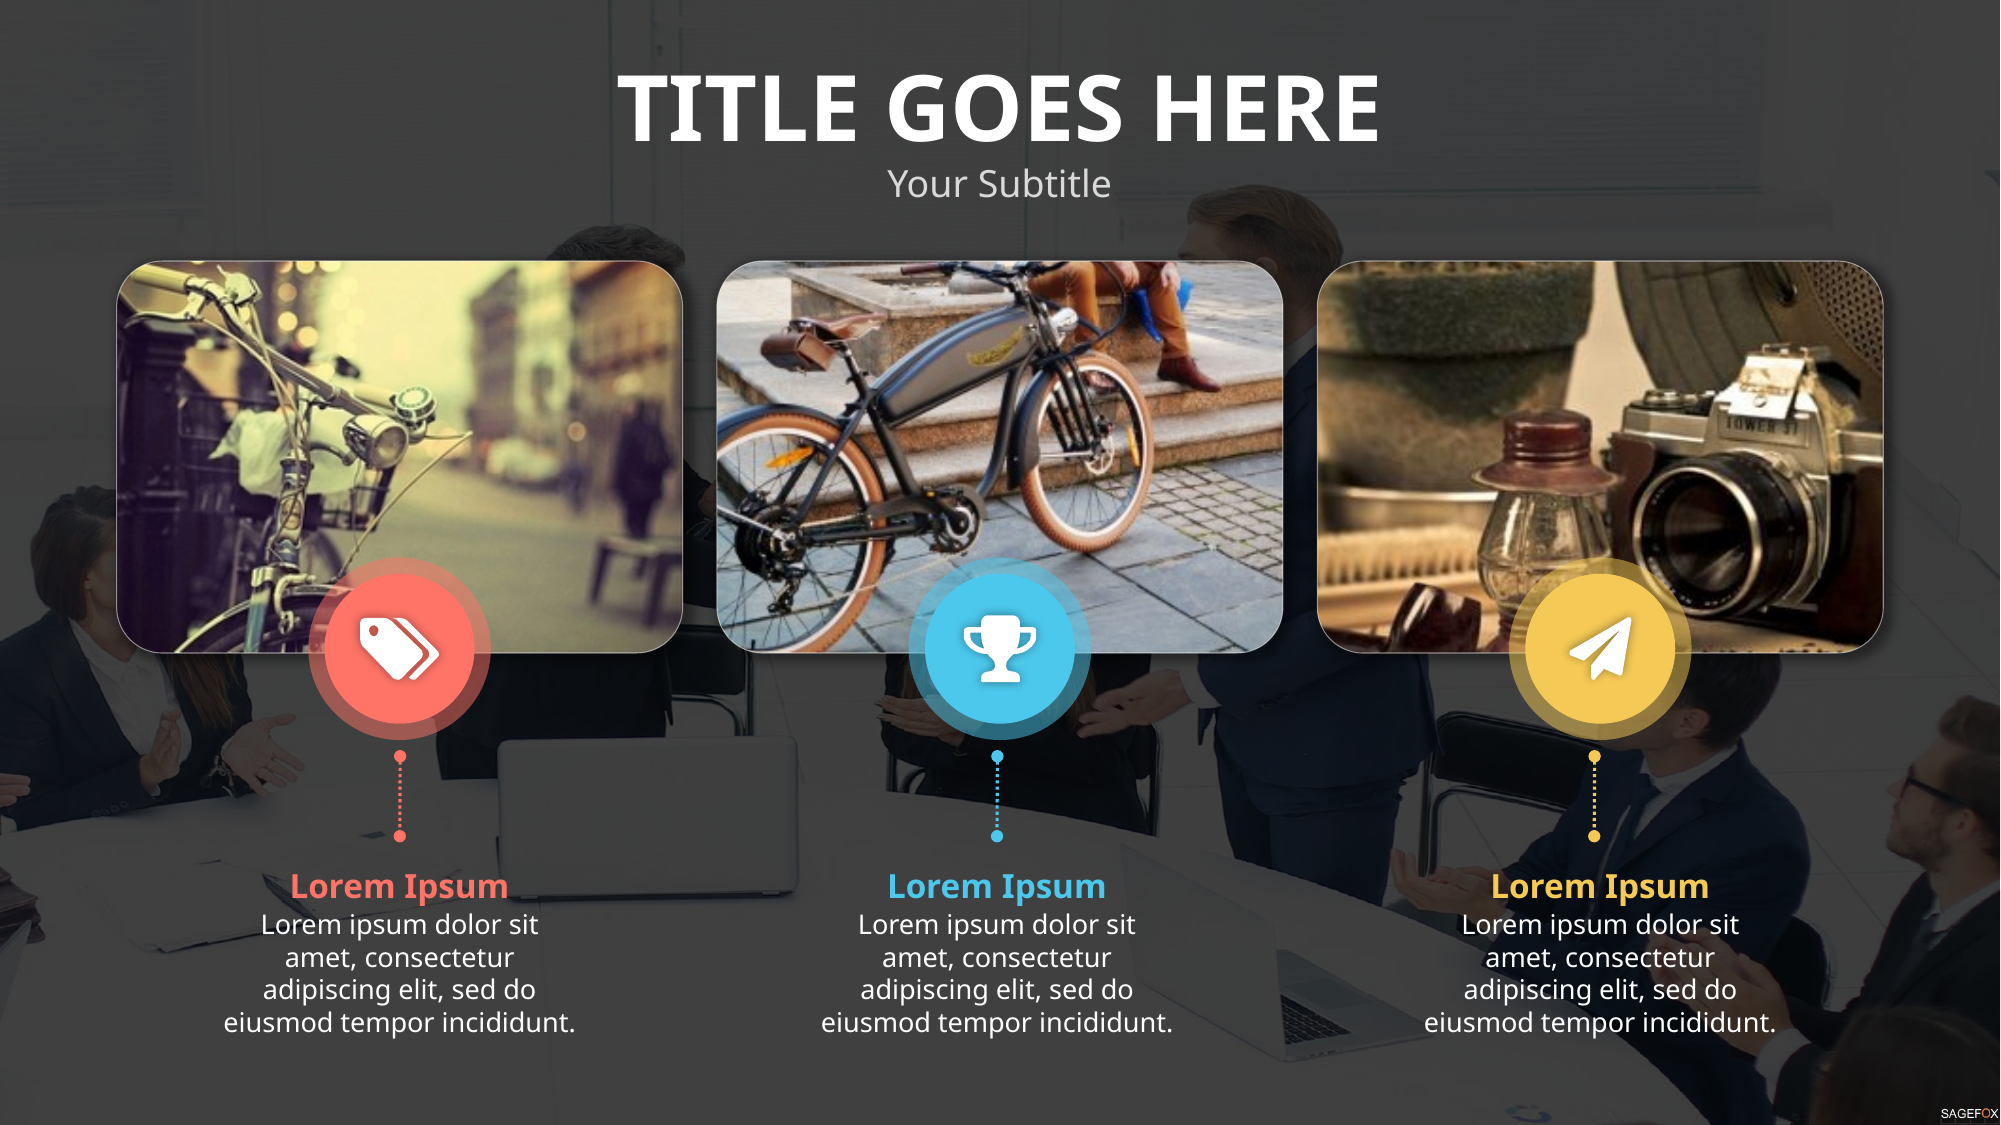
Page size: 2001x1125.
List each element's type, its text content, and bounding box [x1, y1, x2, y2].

picture [0, 0, 2001, 1125]
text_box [221, 865, 578, 1006]
text_box TITLE GOES HERE Your Subtitle [548, 42, 1452, 212]
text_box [818, 865, 1176, 1006]
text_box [908, 557, 1092, 740]
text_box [1421, 865, 1779, 1006]
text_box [1508, 557, 1692, 740]
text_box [308, 557, 491, 740]
